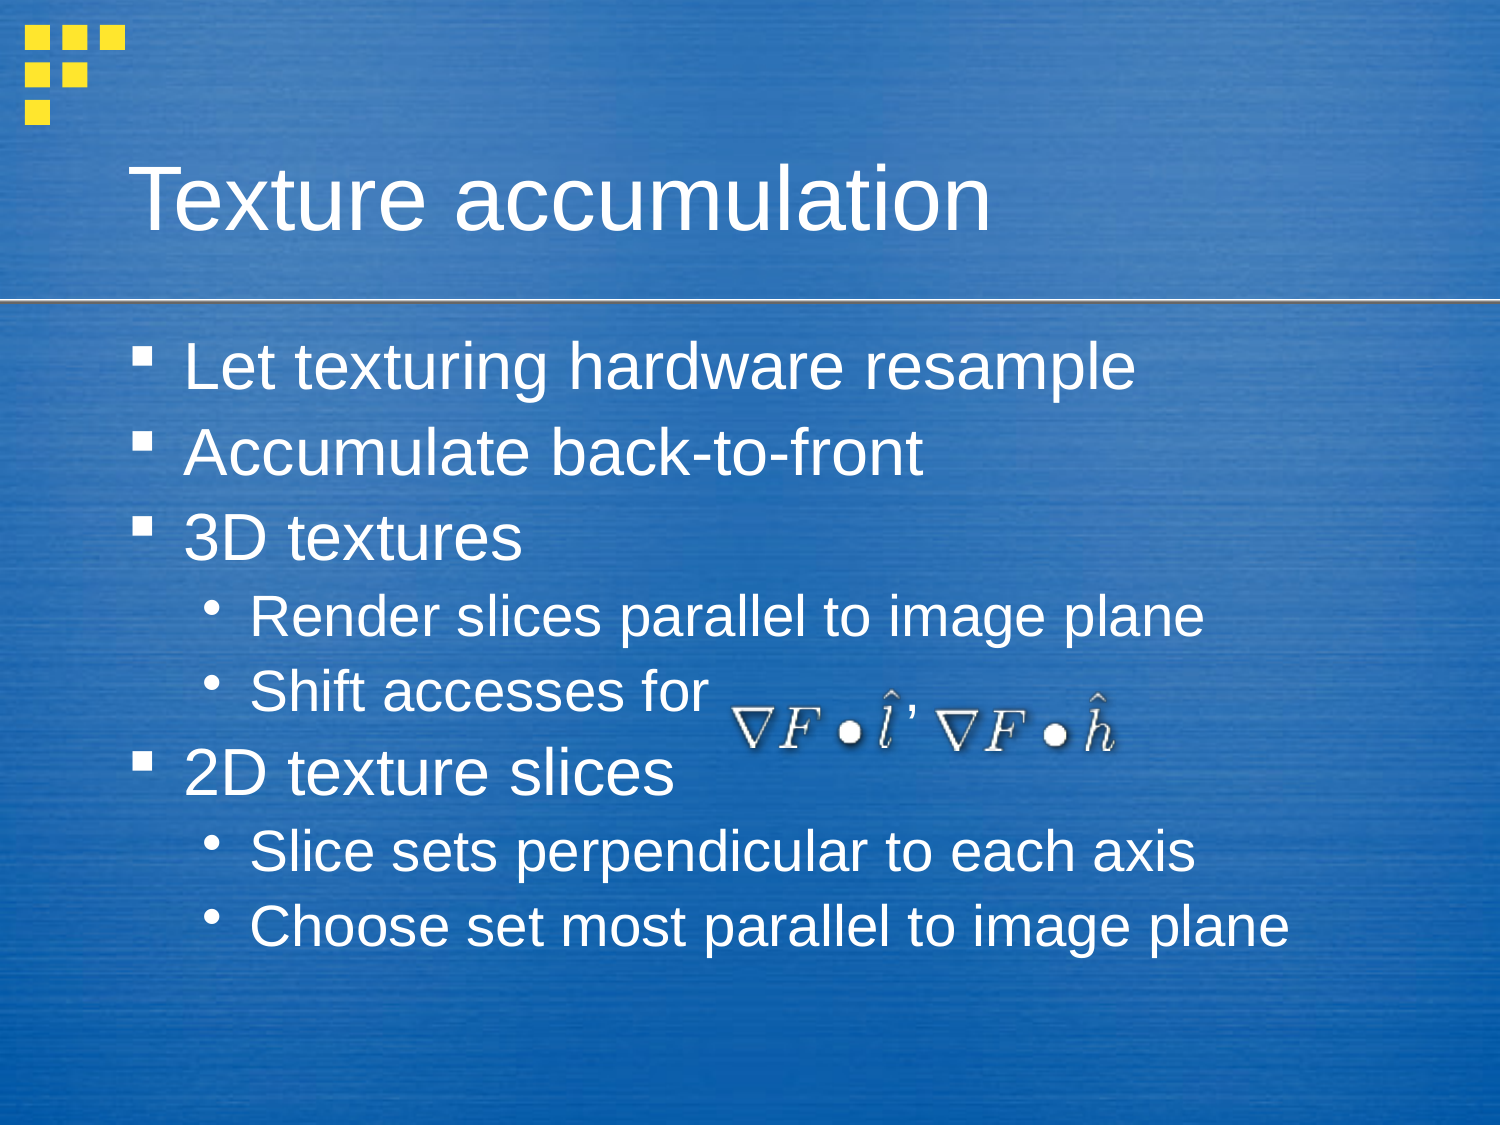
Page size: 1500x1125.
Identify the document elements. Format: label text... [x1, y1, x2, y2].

list Let texturing hardware resample Accumulate back-to-front 3D textures Render slices parallel to image plane Shift accesses for , 2D texture slices Slice sets perpendicular to each axis Choose set most parallel to image plane [112, 324, 1388, 1001]
title Texture accumulation [112, 99, 1388, 288]
picture [0, 0, 1500, 1125]
